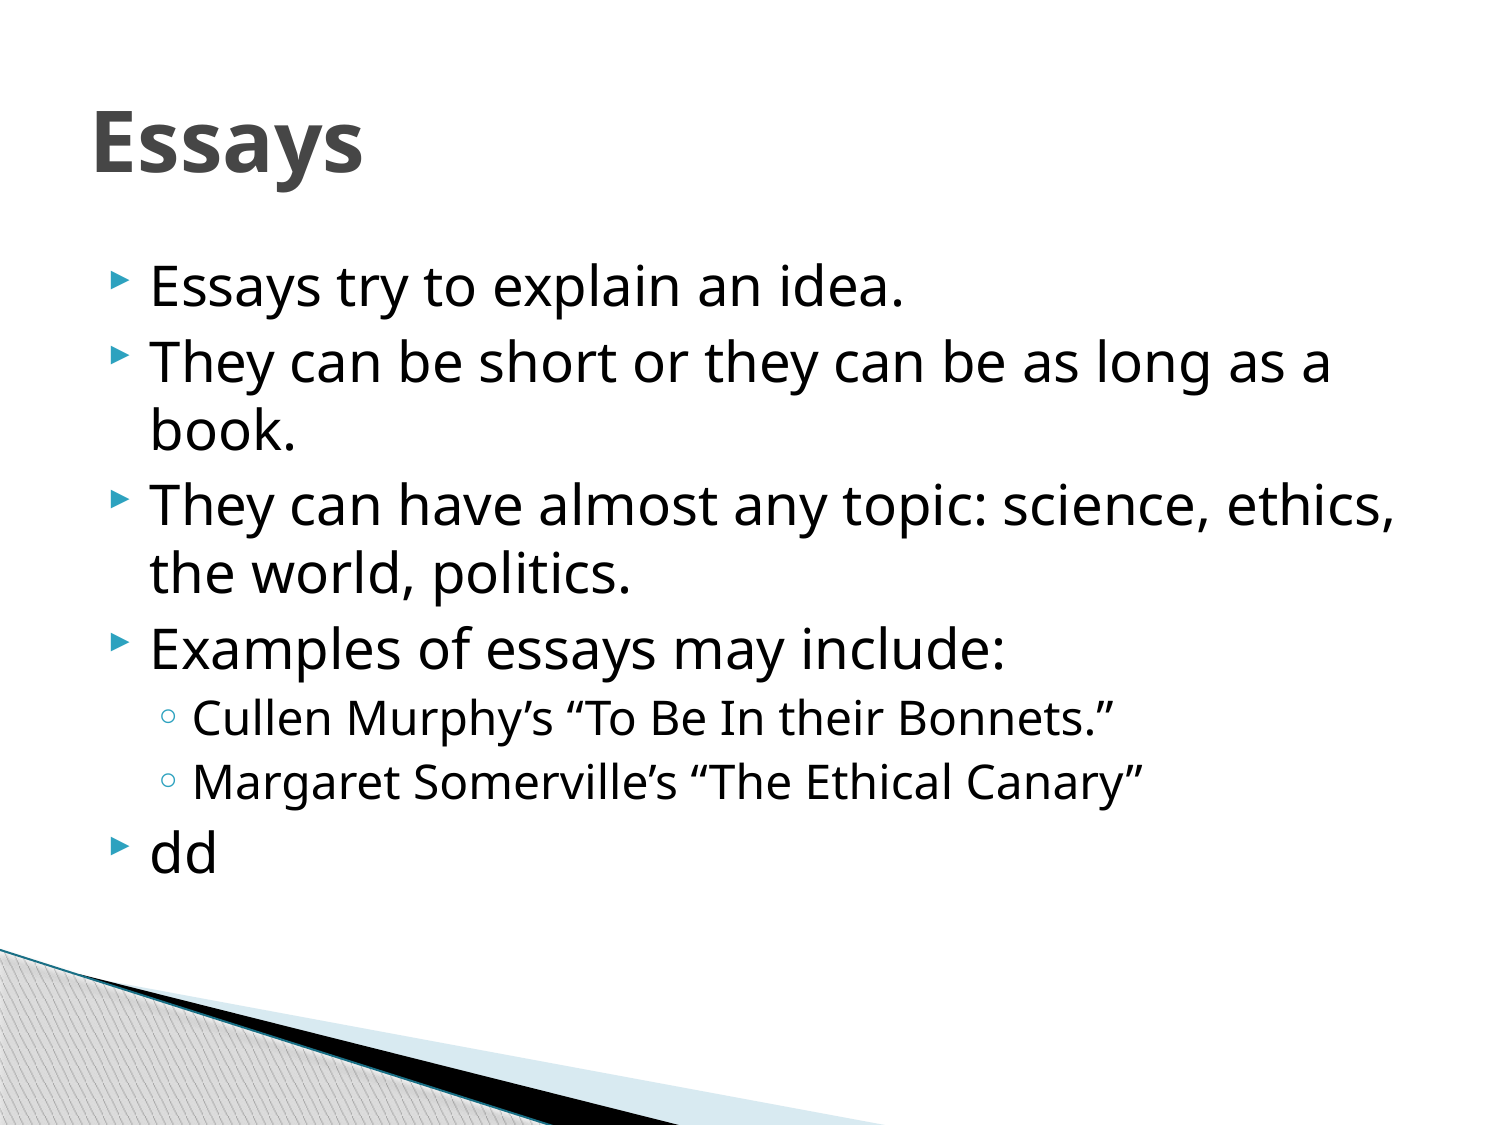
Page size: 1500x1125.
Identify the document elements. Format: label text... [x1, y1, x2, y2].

title Essays [75, 45, 1425, 233]
list Essays try to explain an idea. They can be short or they can be as long as a book. They can have almost any topic: science, ethics, the world, politics. Examples of essays may include: Cullen Murphy’s “To Be In their Bonnets.” Margaret Somerville’s “The Ethical Canary” dd [75, 243, 1425, 986]
